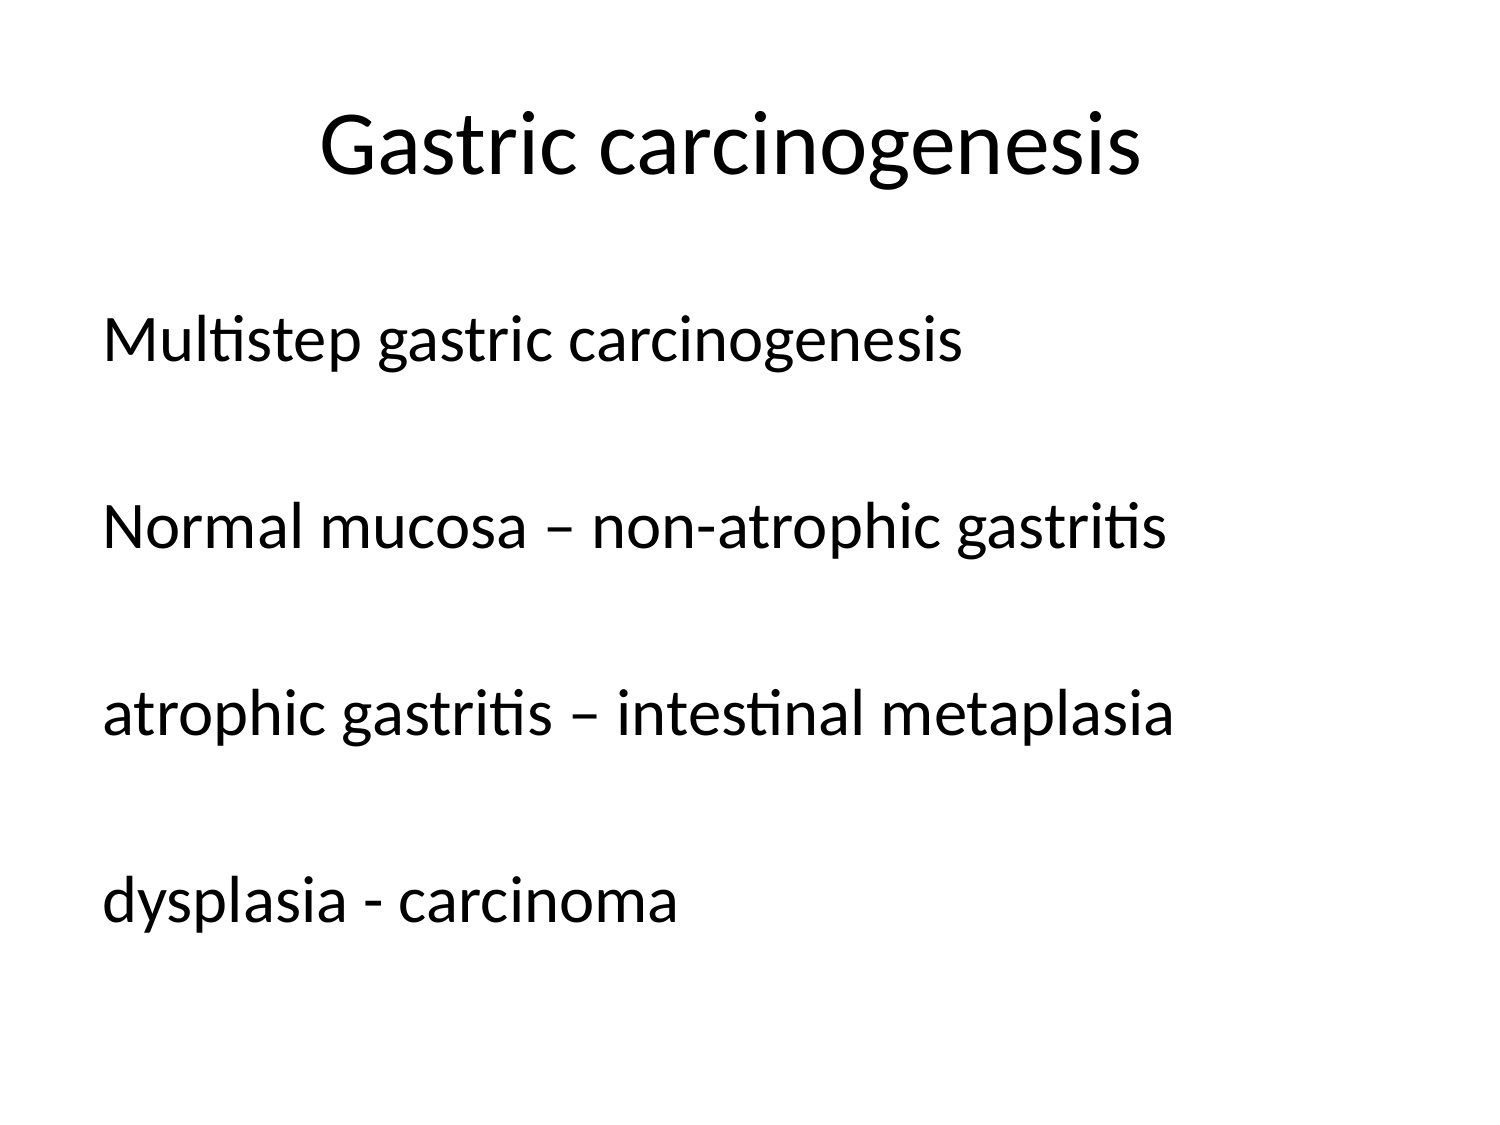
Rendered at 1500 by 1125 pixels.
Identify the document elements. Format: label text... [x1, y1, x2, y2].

title Gastric carcinogenesis [87, 62, 1376, 213]
subtitle Multistep gastric carcinogenesis Normal mucosa – non-atrophic gastritis atrophic gastritis – intestinal metaplasia dysplasia - carcinoma [87, 287, 1450, 1038]
